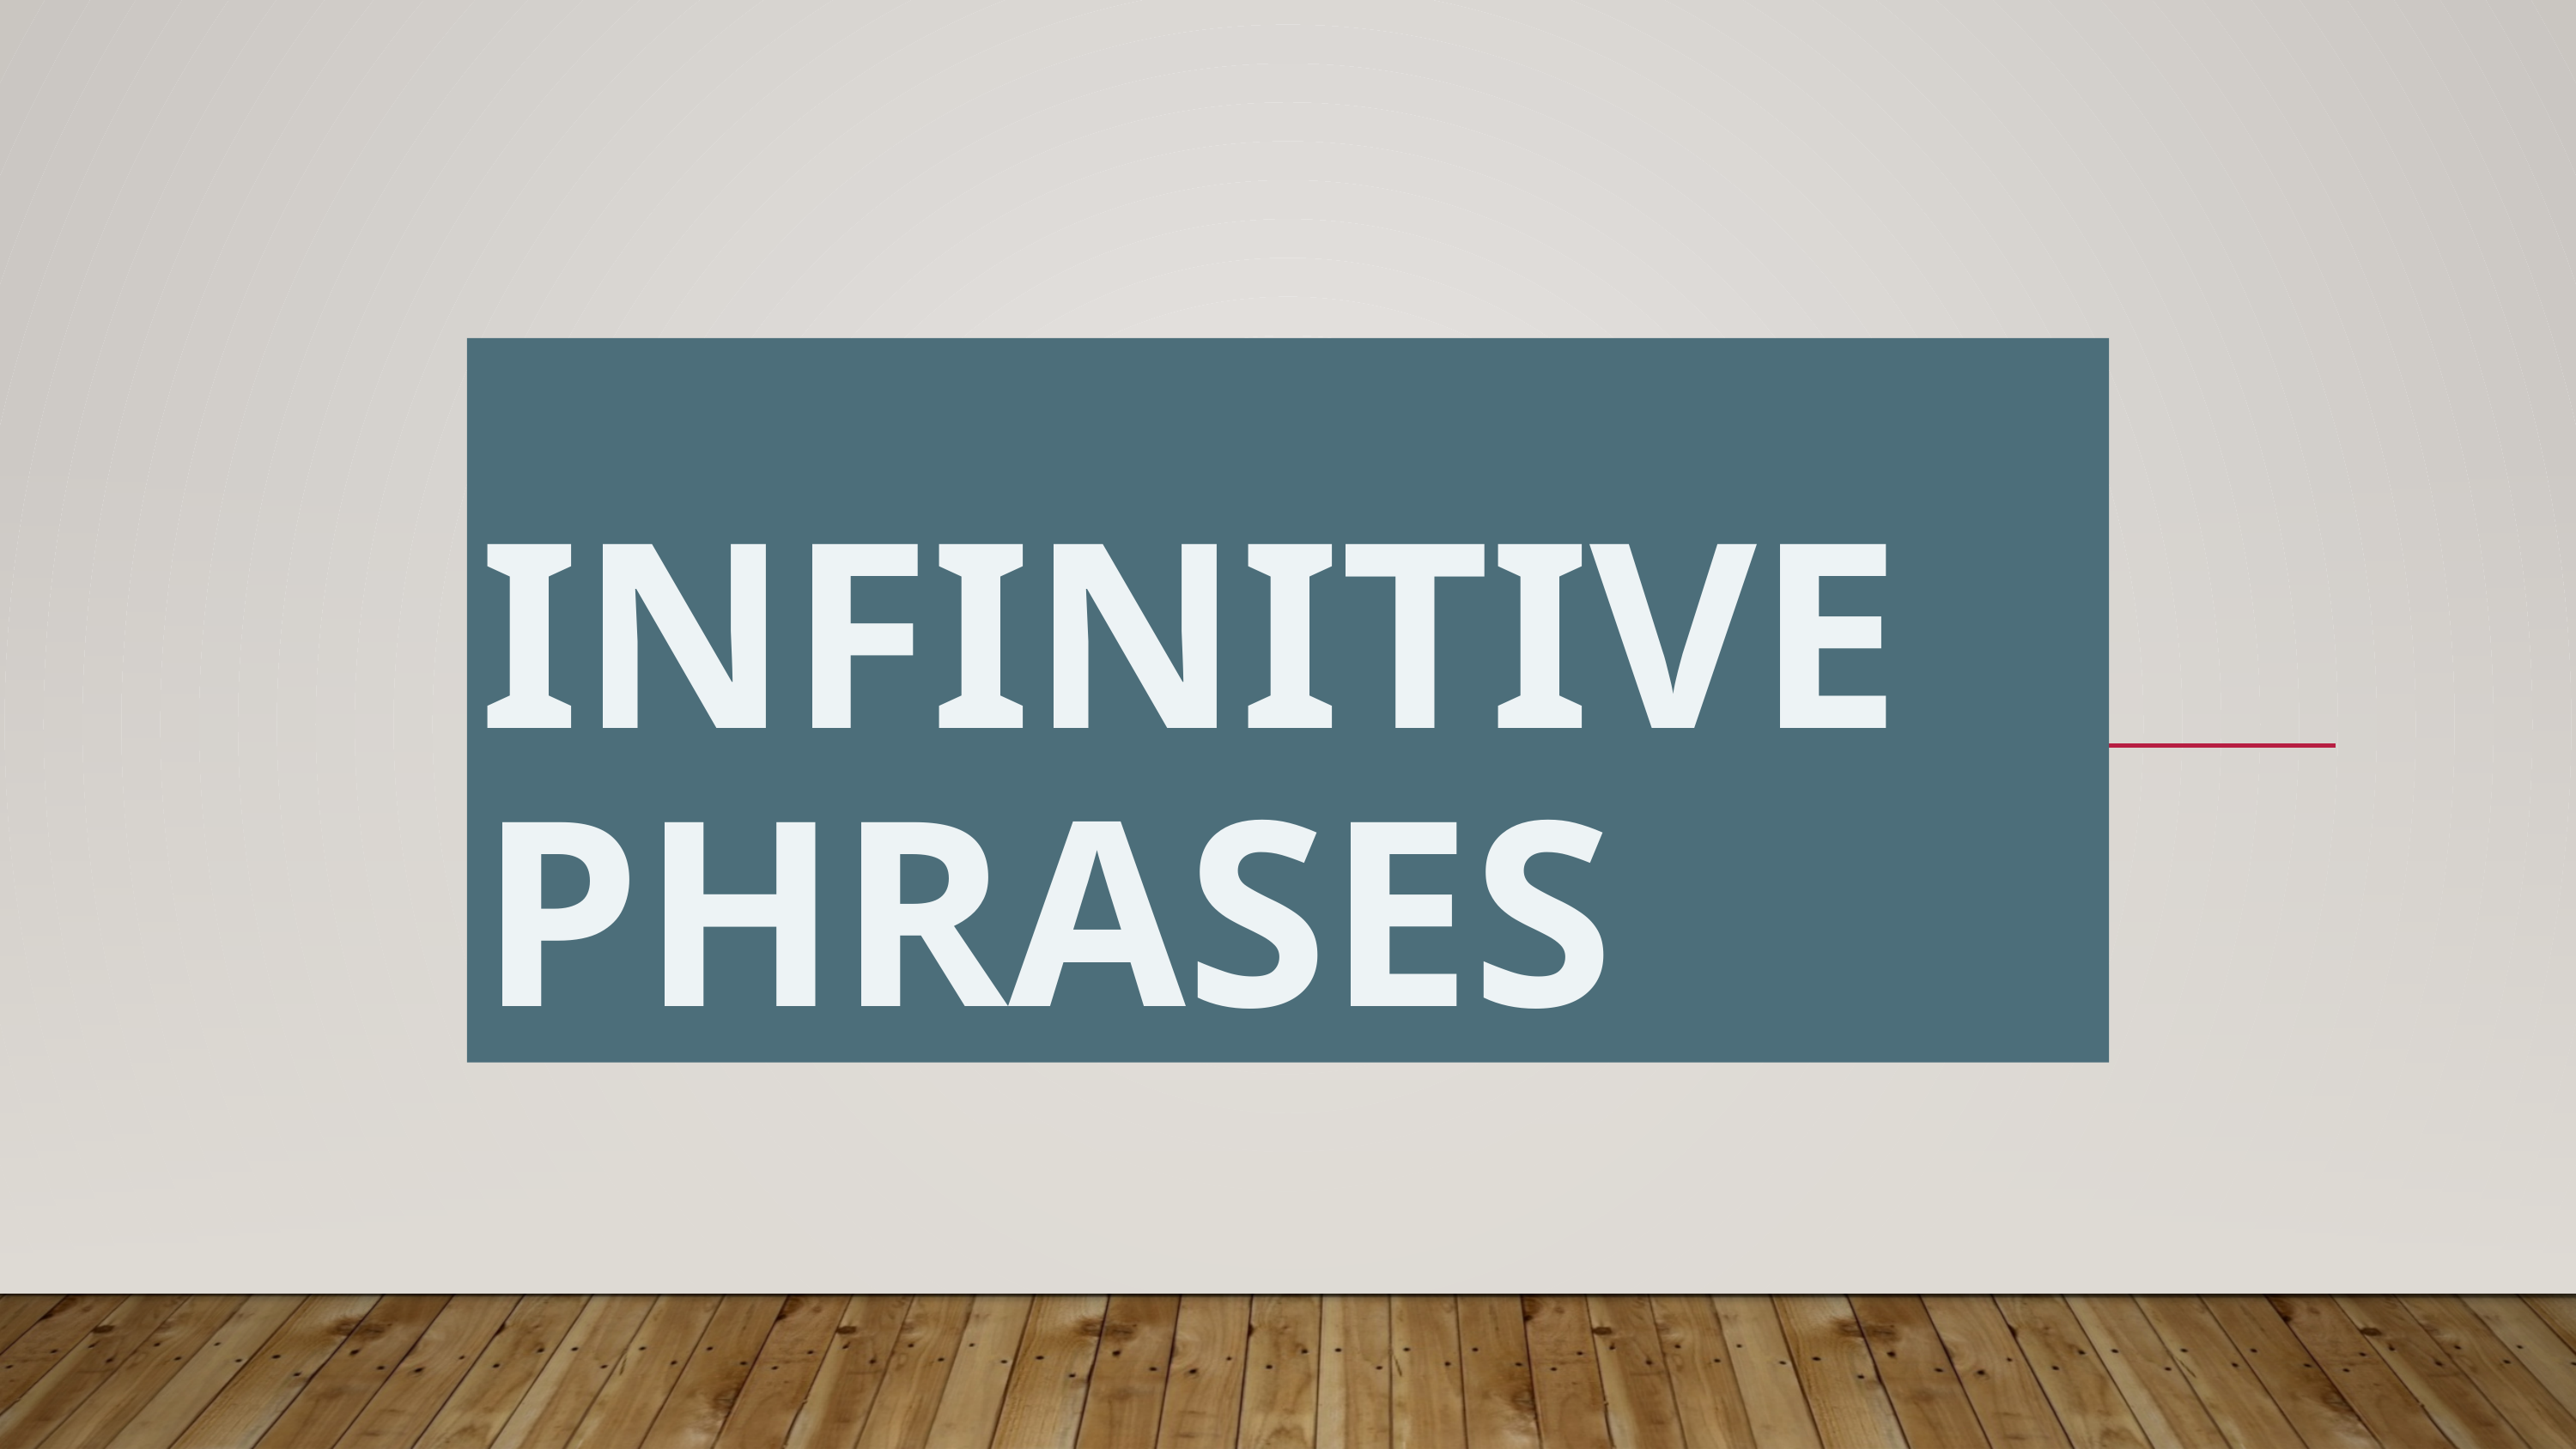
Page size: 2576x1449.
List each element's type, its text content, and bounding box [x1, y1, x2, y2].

title Infinitive Phrases [466, 337, 2110, 1063]
picture [0, 1294, 2576, 1449]
